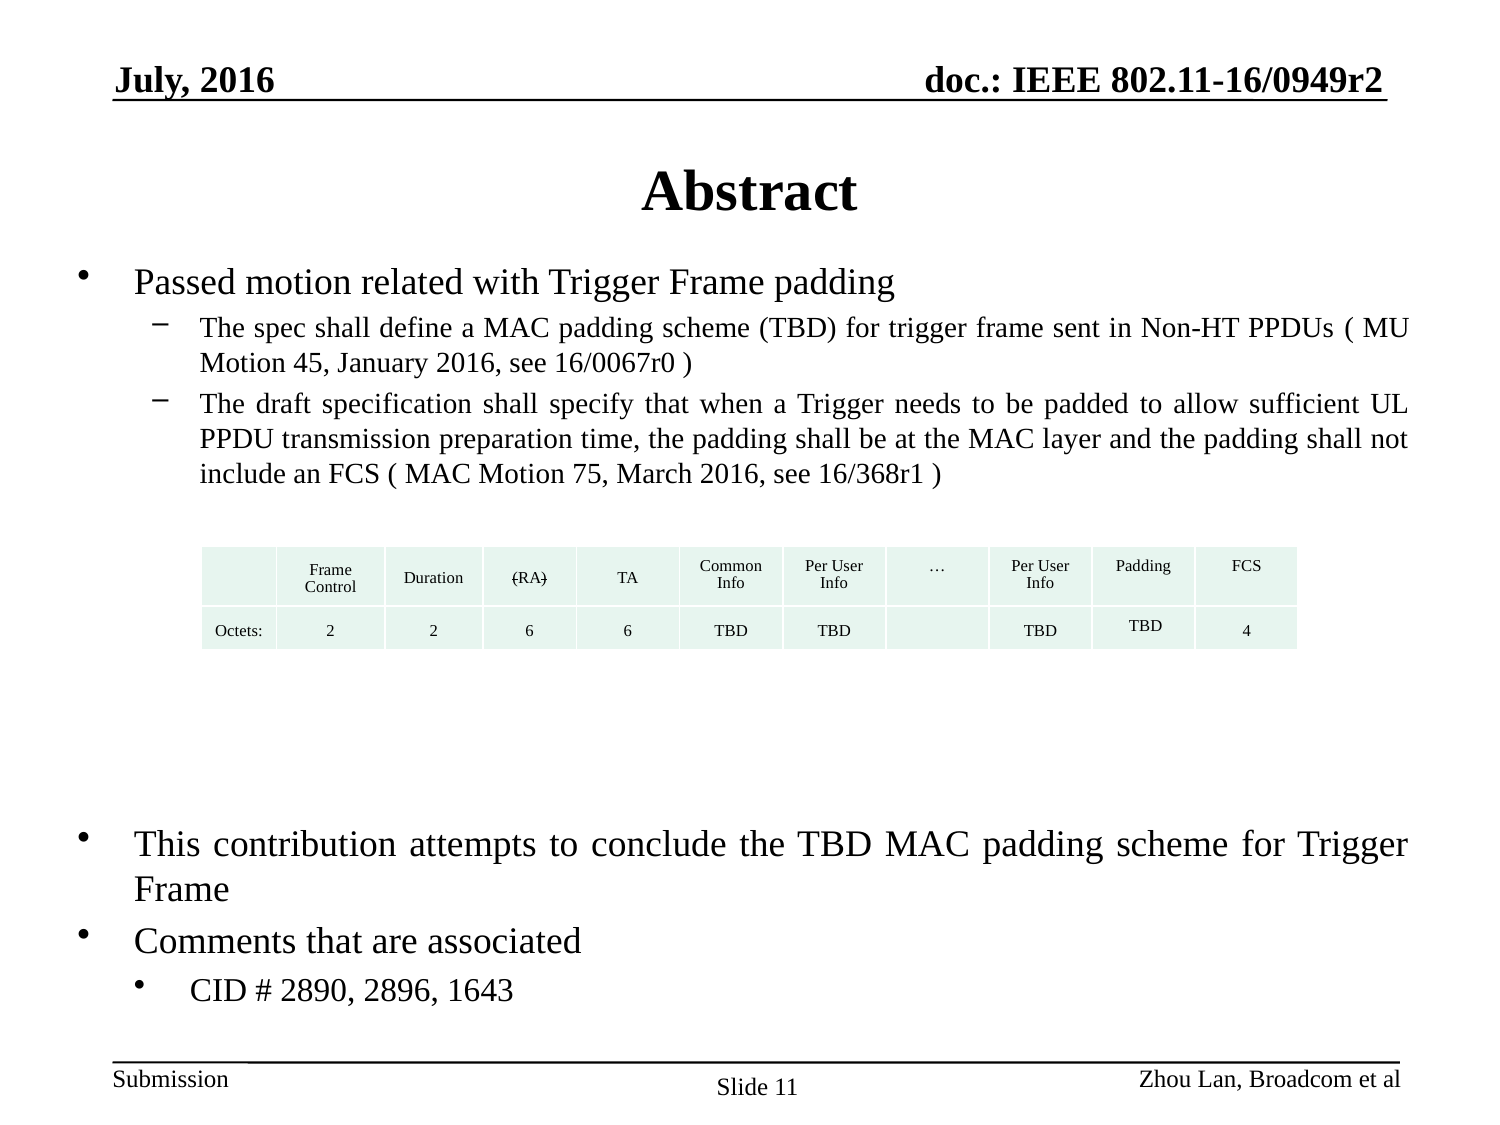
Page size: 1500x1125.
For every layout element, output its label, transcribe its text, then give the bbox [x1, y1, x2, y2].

table_cell TBD [1093, 607, 1194, 649]
table_cell 2 [277, 607, 384, 649]
table_cell 6 [484, 607, 576, 649]
table_cell 6 [577, 607, 679, 649]
table_header (RA) [484, 547, 576, 605]
table_cell Octets: [202, 607, 276, 649]
table_cell 4 [1196, 607, 1297, 649]
table_header [202, 547, 276, 605]
table_header Frame Control [277, 547, 384, 605]
footer Zhou Lan, Broadcom et al [1134, 1061, 1402, 1093]
table_cell TBD [784, 607, 885, 649]
table_cell 2 [386, 607, 482, 649]
title Abstract [112, 99, 1388, 249]
slide_number Slide 11 [713, 1069, 802, 1101]
table_header Padding [1093, 547, 1194, 605]
table_header Per User Info [784, 547, 885, 605]
table_header … [887, 547, 988, 605]
table_header Common Info [680, 547, 782, 605]
table_header Per User Info [990, 547, 1091, 605]
table_header FCS [1196, 547, 1297, 605]
table_cell TBD [680, 607, 782, 649]
list Passed motion related with Trigger Frame padding The spec shall define a MAC padding scheme (TBD) for trigger frame sent in Non-HT PPDUs ( MU Motion 45, January 2016, see 16/0067r0 ) The draft specification shall specify that when a Trigger needs to be padded to allow sufficient UL PPDU transmission preparation time, the padding shall be at the MAC layer and the padding shall not include an FCS ( MAC Motion 75, March 2016, see 16/368r1 ) This contribution attempts to conclude the TBD MAC padding scheme for Trigger Frame Comments that are associated CID # 2890, 2896, 1643 [62, 249, 1426, 1038]
table_cell TBD [990, 607, 1091, 649]
table_header Duration [386, 547, 482, 605]
table_cell [887, 607, 988, 649]
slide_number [114, 54, 277, 101]
table_header TA [577, 547, 679, 605]
